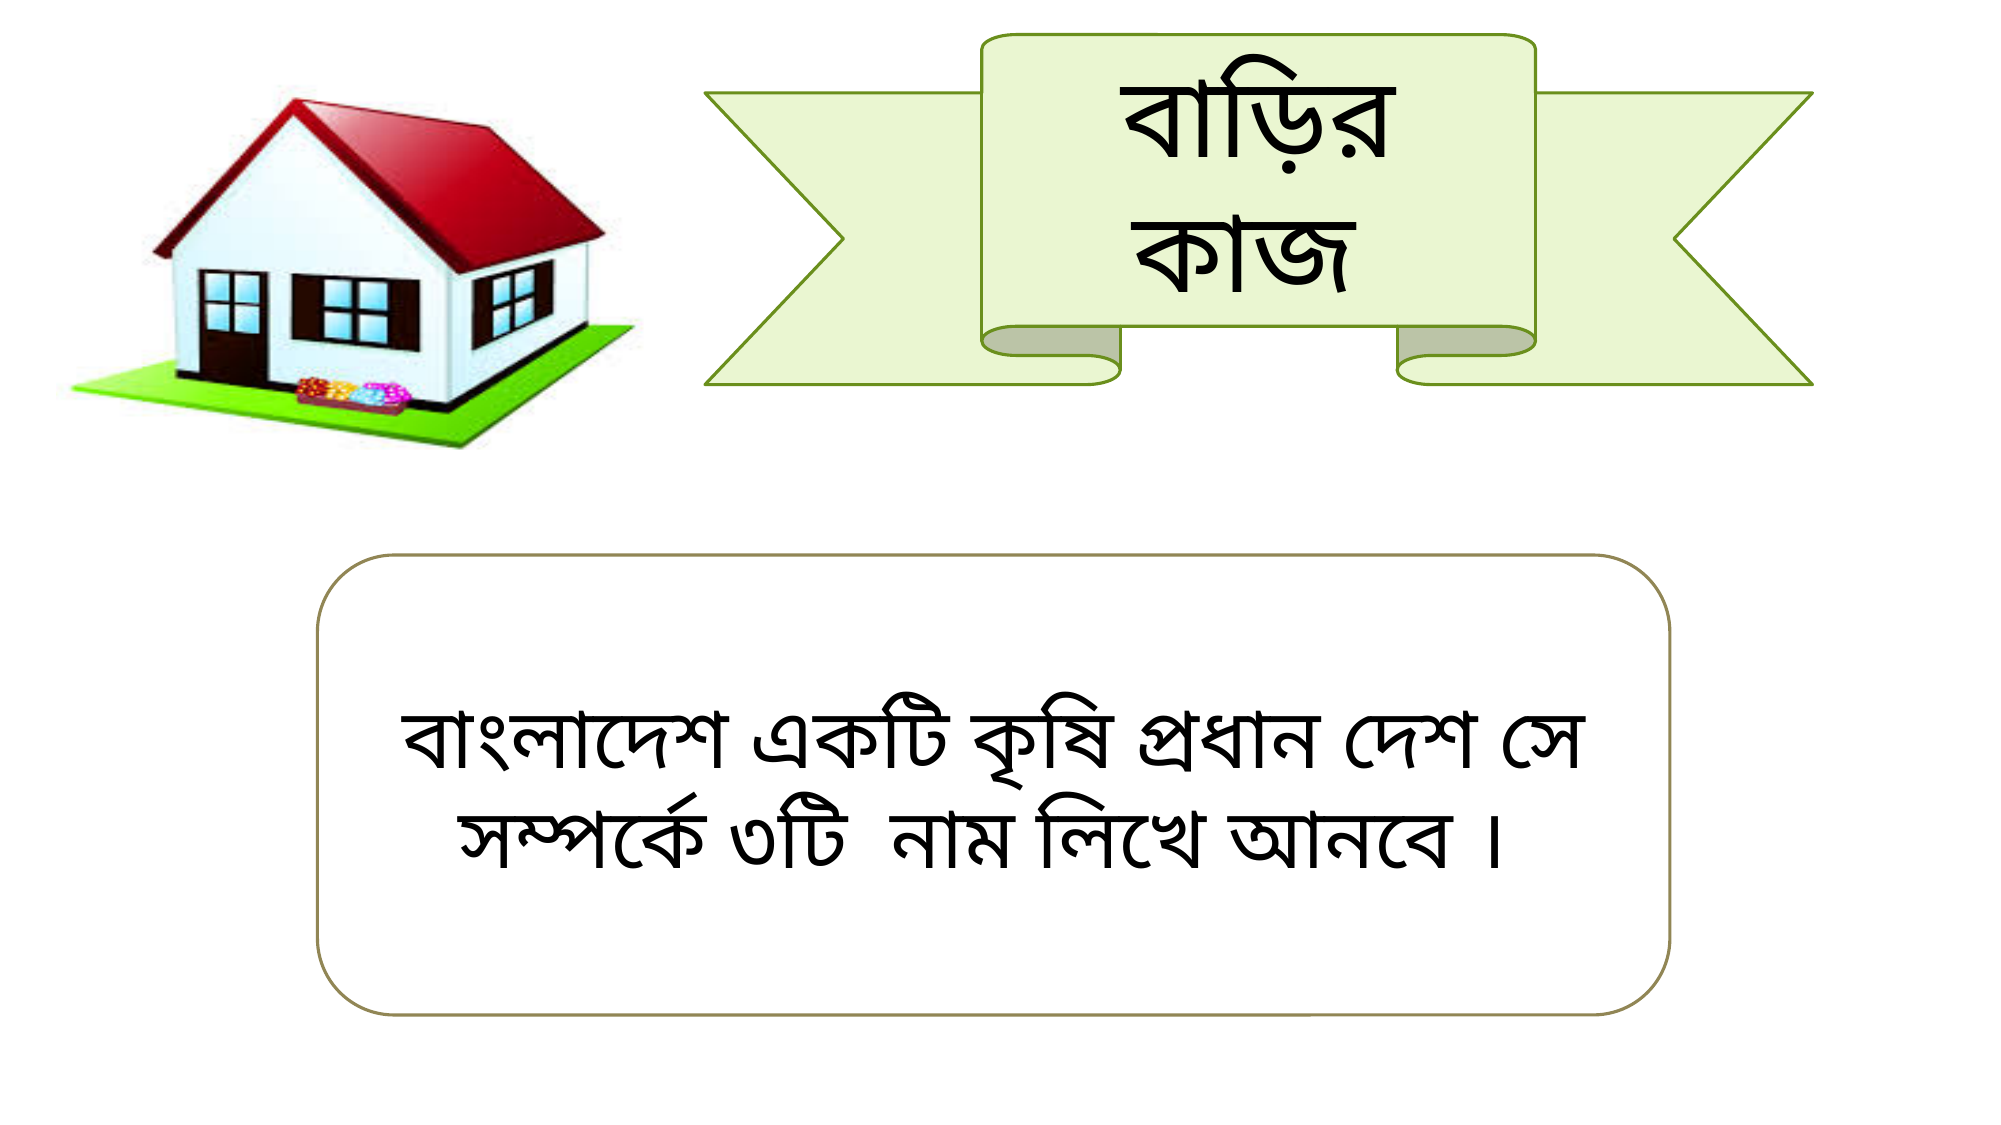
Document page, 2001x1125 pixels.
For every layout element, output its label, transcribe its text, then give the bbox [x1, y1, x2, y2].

text_box বাড়ির কাজ [703, 32, 1814, 387]
picture [55, 35, 652, 512]
text_box বাংলাদেশ একটি কৃষি প্রধান দেশ সে সম্পর্কে ৩টি নাম লিখে আনবে । [315, 553, 1672, 1017]
